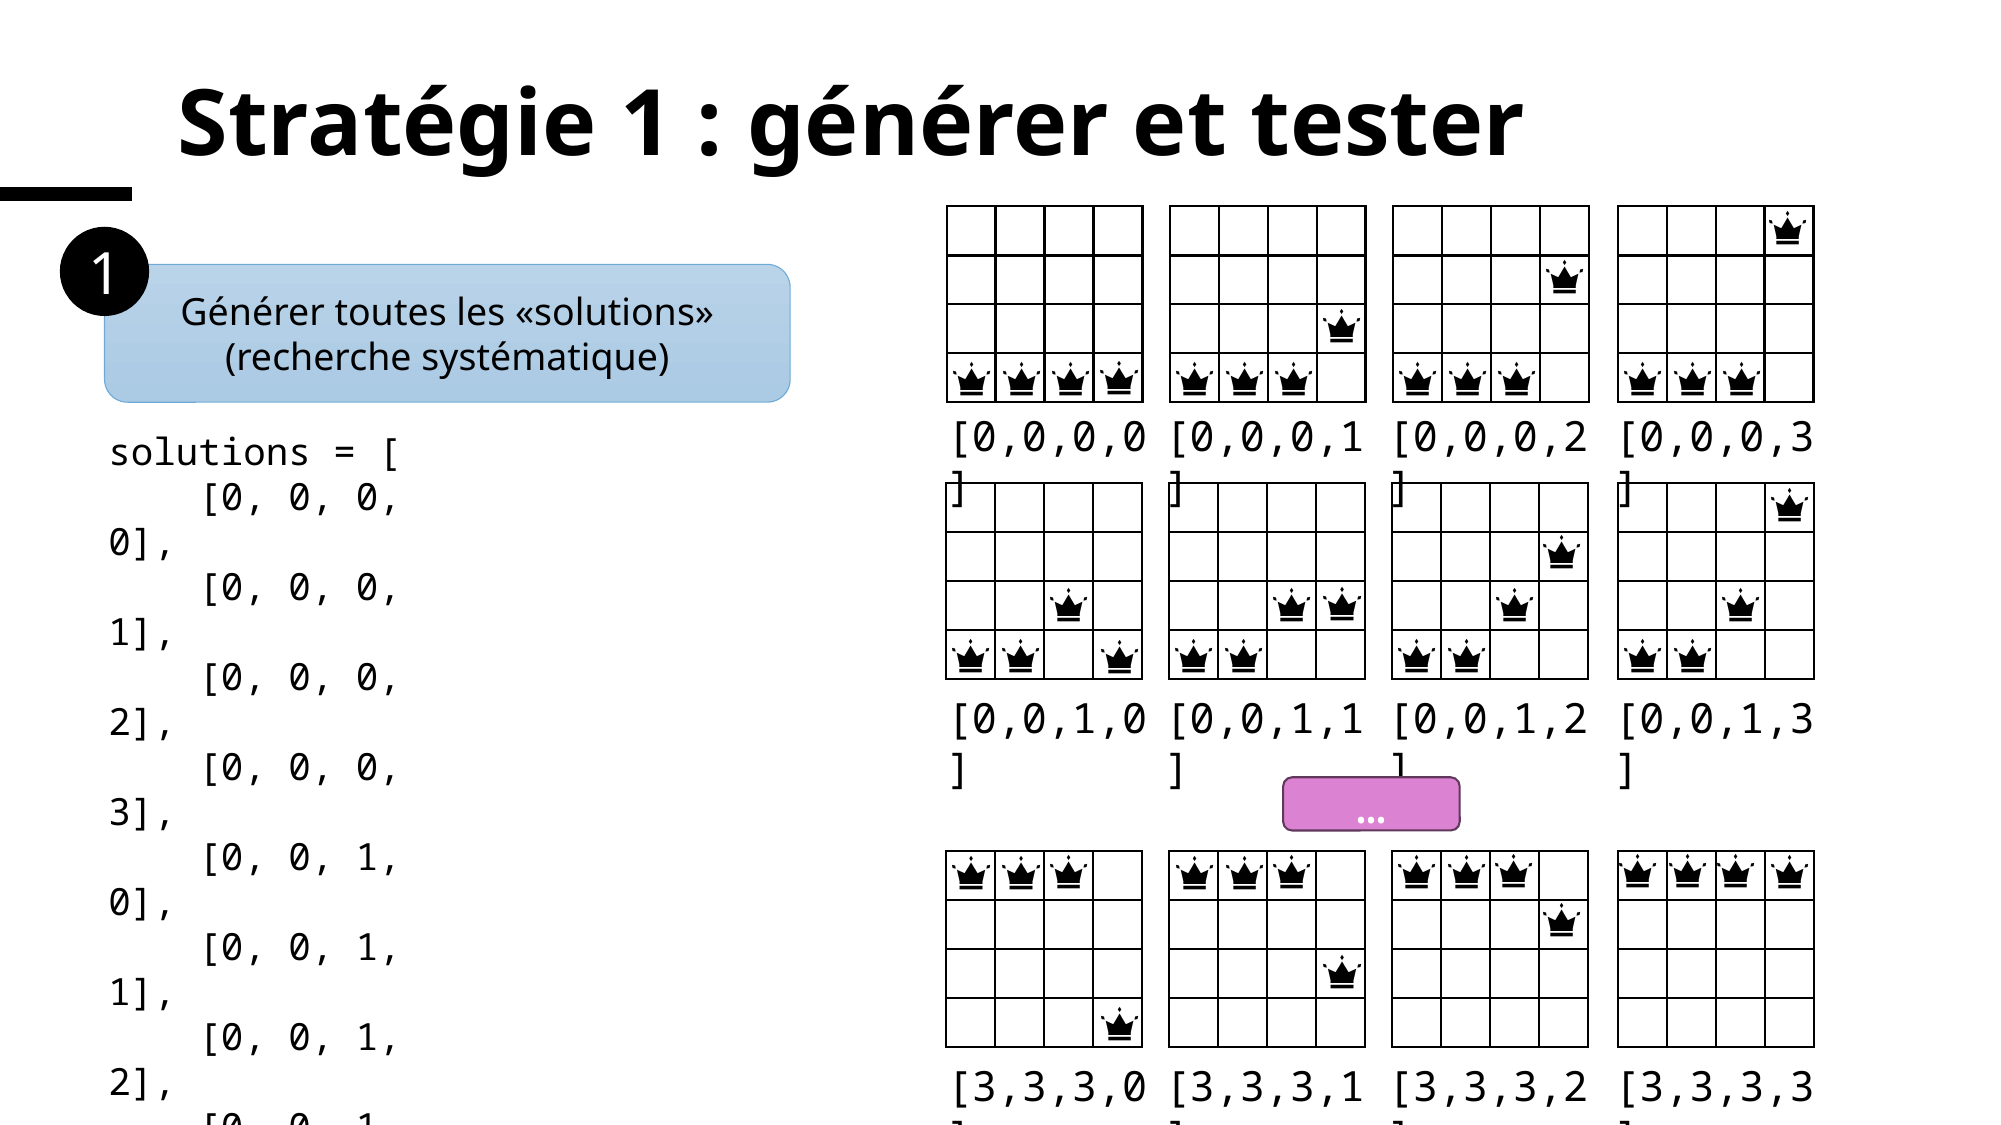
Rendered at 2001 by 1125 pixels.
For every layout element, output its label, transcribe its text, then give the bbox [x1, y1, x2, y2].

text_box [3,3,3,2] [1372, 1052, 1599, 1125]
picture [1394, 850, 1438, 893]
text_box [3,3,3,1] [1150, 1052, 1372, 1125]
text_box [3,3,3,0] [932, 1052, 1150, 1125]
text_box [0,0,0,2] [1372, 402, 1599, 517]
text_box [1618, 850, 1815, 1047]
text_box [1392, 483, 1588, 680]
text_box [0,0,1,3] [1599, 684, 1841, 800]
picture [1173, 851, 1216, 894]
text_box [1168, 850, 1365, 1047]
title Stratégie 1 : générer et tester [162, 72, 2000, 207]
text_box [1392, 206, 1589, 403]
text_box [0,0,1,2] [1372, 684, 1599, 800]
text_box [946, 206, 1143, 403]
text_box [1169, 206, 1366, 403]
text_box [1168, 483, 1365, 680]
text_box [0,0,1,0] [932, 684, 1150, 800]
picture [1492, 849, 1535, 893]
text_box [1392, 850, 1588, 1047]
picture [1713, 849, 1757, 892]
picture [1616, 849, 1659, 893]
picture [1666, 849, 1709, 893]
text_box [1617, 206, 1814, 403]
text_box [945, 850, 1142, 1047]
picture [1445, 850, 1488, 893]
text_box solutions = [ [0, 0, 0, 0], [0, 0, 0, 1], [0, 0, 0, 2], [0, 0, 0, 3], [0, 0, 1, 0], [0, 0, 1, 1], [0, 0, 1, 2], [0, 0, 1, 3], ... [3, 3, 3, 0], [3, 3, 3, 1], [3, 3, 3, 2], [3, 3, 3, 3], ] [93, 420, 502, 1125]
text_box [0,0,0,1] [1150, 402, 1372, 517]
picture [1270, 850, 1313, 893]
text_box [3,3,3,3] [1599, 1052, 1841, 1125]
text_box … [1282, 776, 1461, 832]
text_box [0,0,0,3] [1599, 402, 1841, 517]
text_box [60, 227, 791, 403]
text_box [945, 483, 1142, 680]
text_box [1618, 483, 1815, 680]
picture [1223, 851, 1266, 894]
text_box [0,0,1,1] [1150, 684, 1372, 800]
text_box [0,0,0,0] [932, 402, 1150, 517]
